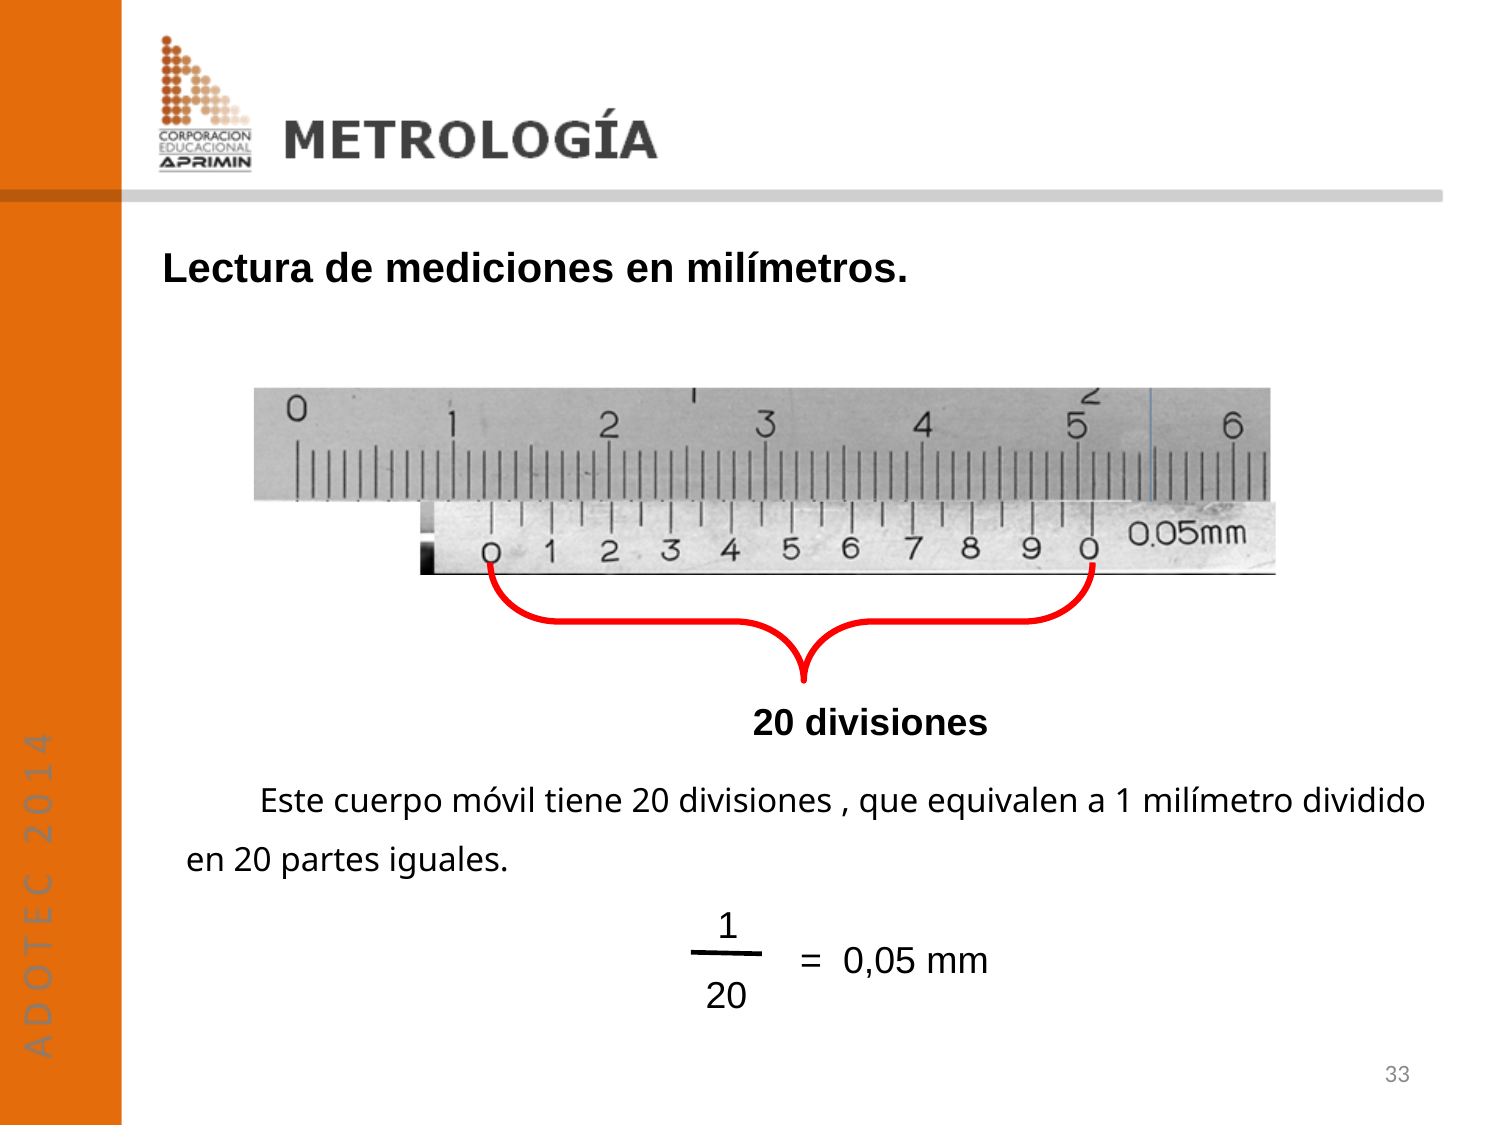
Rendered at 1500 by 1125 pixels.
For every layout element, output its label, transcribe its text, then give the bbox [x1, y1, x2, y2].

slide_number 33 [1074, 1042, 1425, 1103]
text_box [493, 582, 1090, 682]
picture [0, 0, 1500, 1125]
text_box 1 [702, 893, 798, 953]
text_box Este cuerpo móvil tiene 20 divisiones , que equivalen a 1 milímetro dividido en 20 partes iguales. [171, 751, 1447, 886]
text_box 20 divisiones [738, 690, 1034, 751]
text_box = 0,05 mm [785, 928, 1081, 989]
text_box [690, 951, 762, 955]
text_box 20 [690, 964, 786, 1024]
text_box Lectura de mediciones en milímetros. [147, 208, 963, 298]
